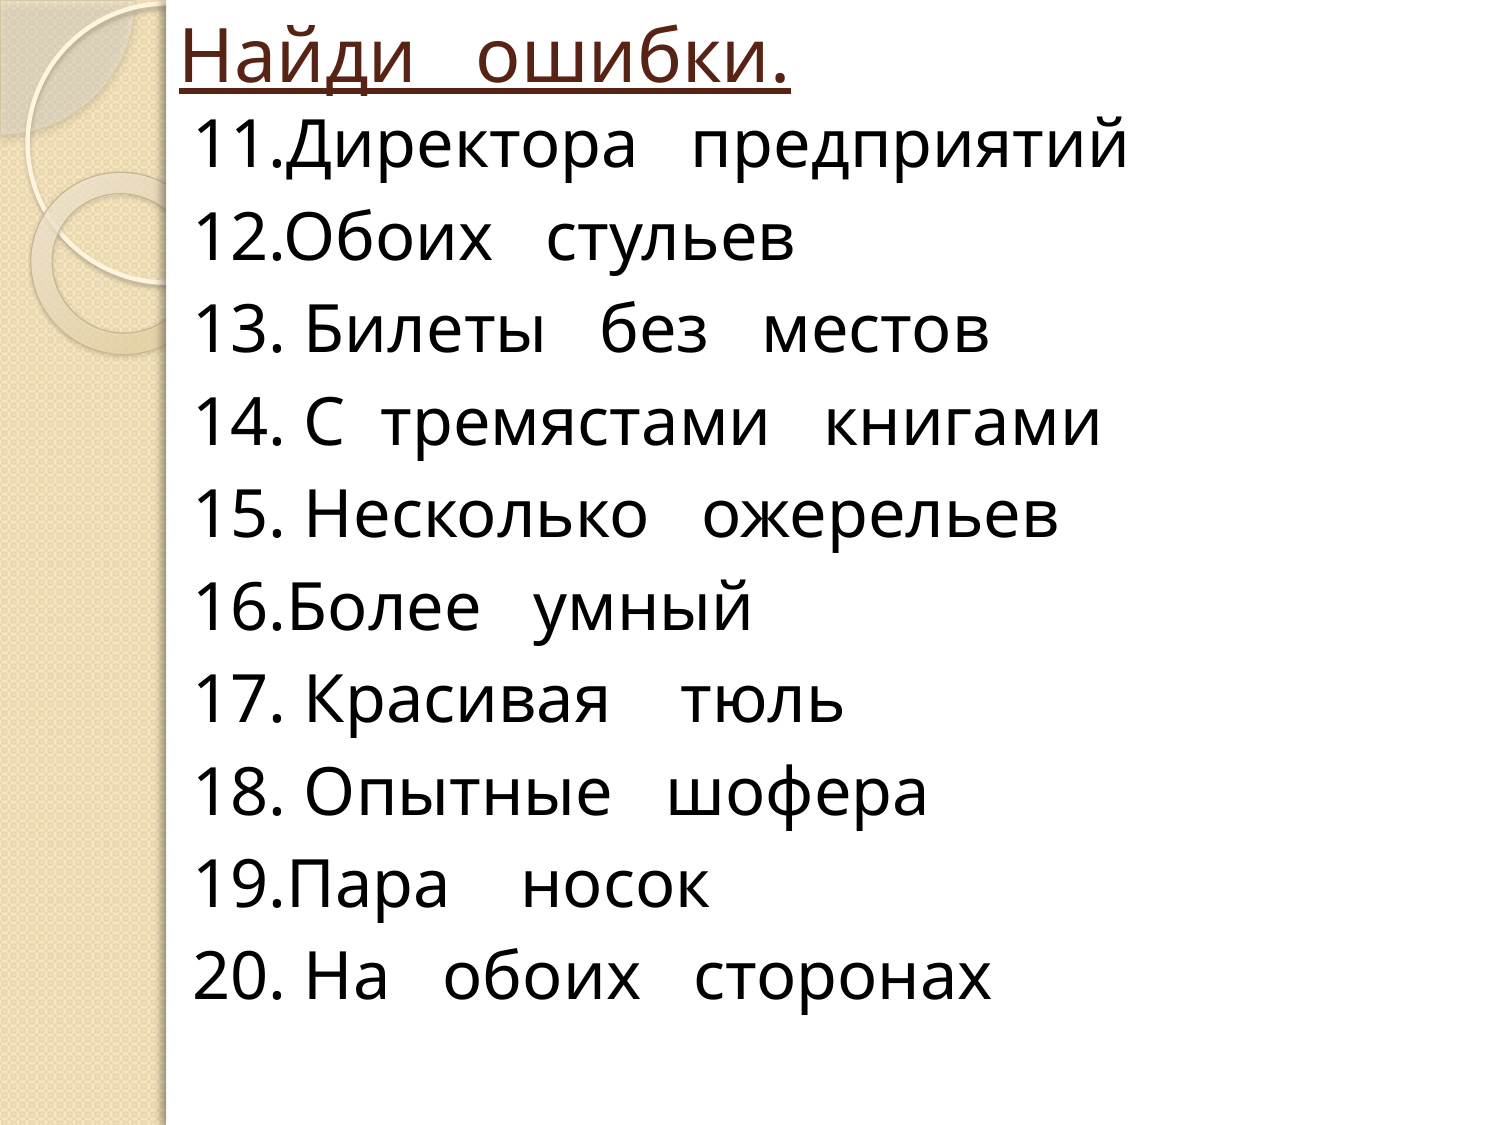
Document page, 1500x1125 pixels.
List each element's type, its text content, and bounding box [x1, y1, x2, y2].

title Найди ошибки. [164, 0, 1466, 93]
list 11.Директора предприятий 12.Обоих стульев 13. Билеты без местов 14. С тремястами книгами 15. Несколько ожерельев 16.Более умный 17. Красивая тюль 18. Опытные шофера 19.Пара носок 20. На обоих сторонах [164, 93, 1500, 1125]
